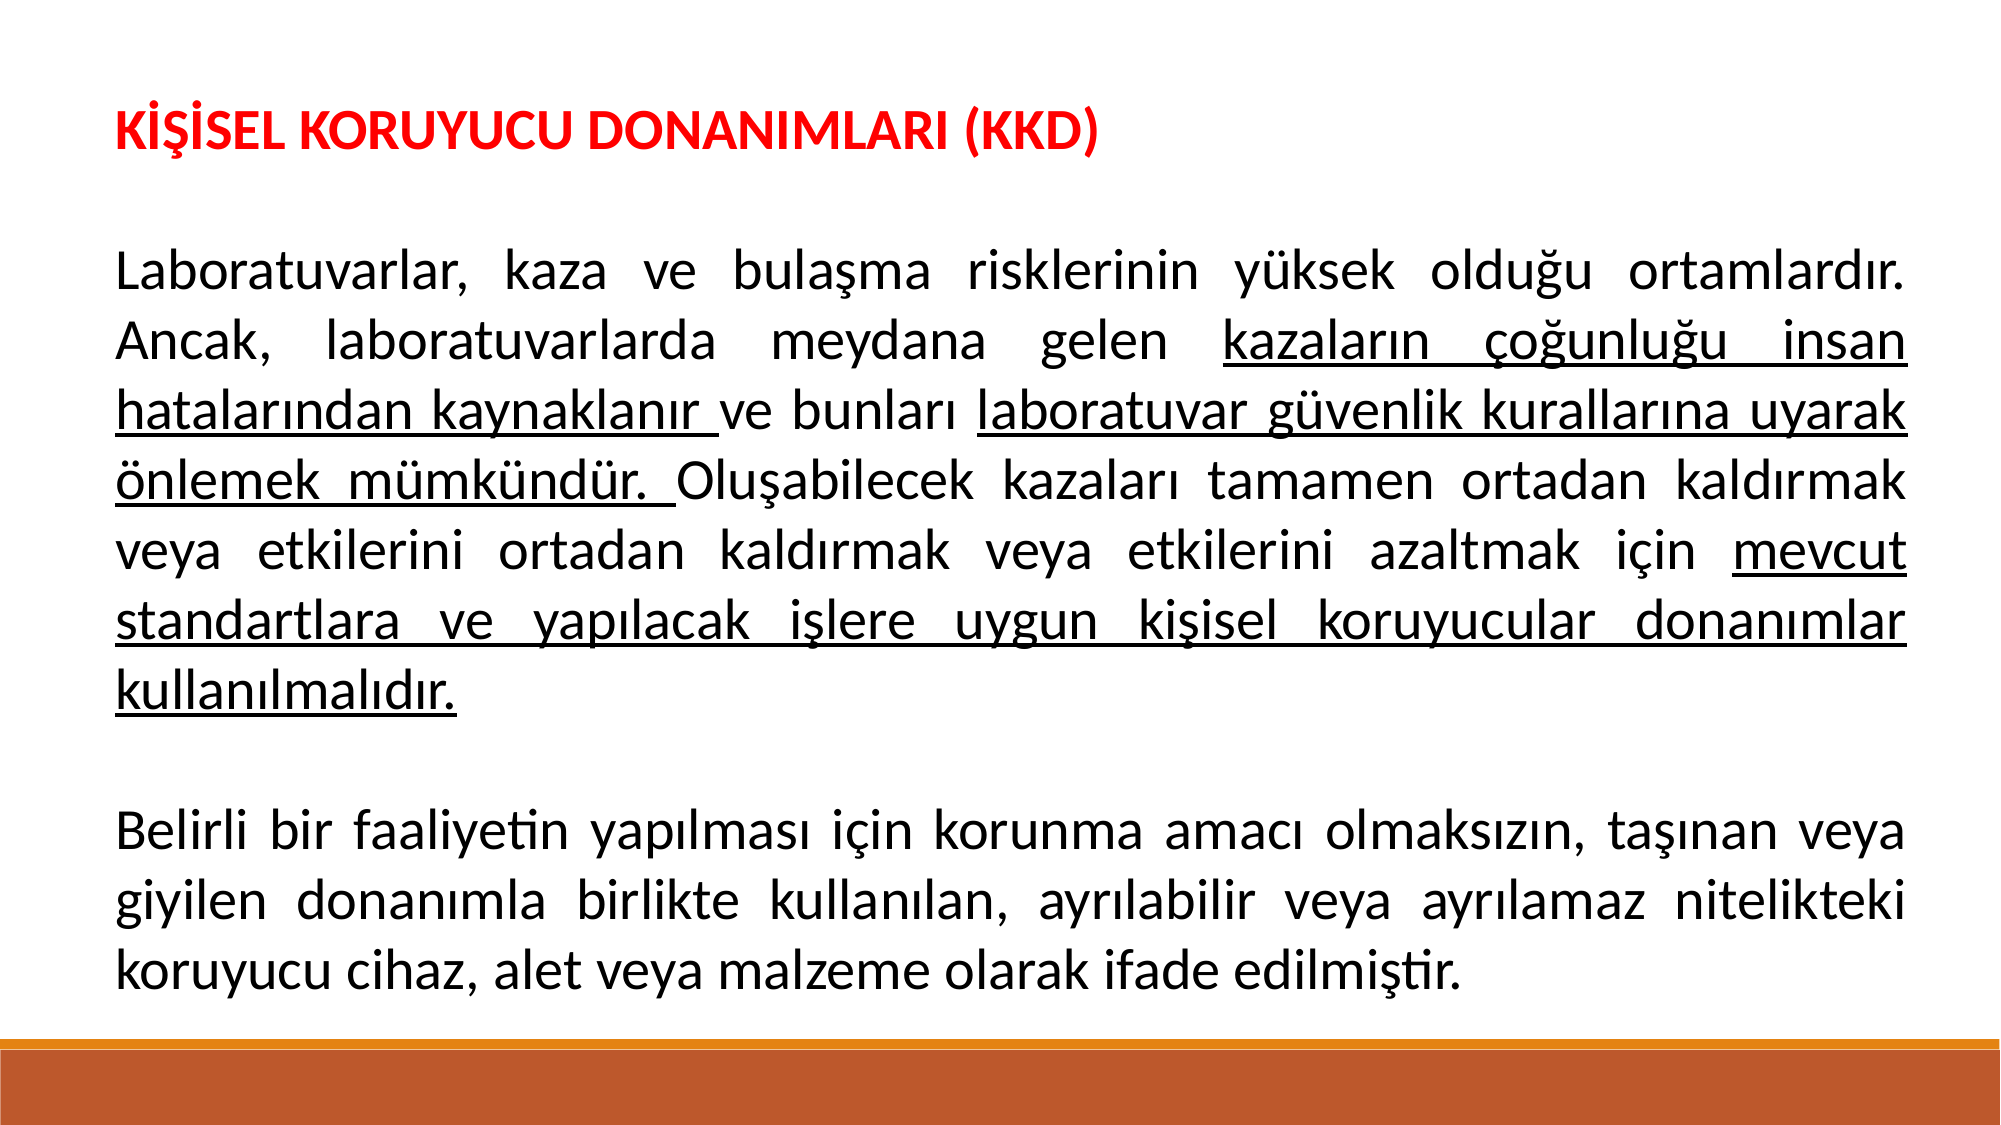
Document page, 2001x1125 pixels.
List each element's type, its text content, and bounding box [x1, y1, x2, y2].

text_box KİŞİSEL KORUYUCU DONANIMLARI (KKD) Laboratuvarlar, kaza ve bulaşma risklerinin yüksek olduğu ortamlardır. Ancak, laboratuvarlarda meydana gelen kazaların çoğunluğu insan hatalarından kaynaklanır ve bunları laboratuvar güvenlik kurallarına uyarak önlemek mümkündür. Oluşabilecek kazaları tamamen ortadan kaldırmak veya etkilerini ortadan kaldırmak veya etkilerini azaltmak için mevcut standartlara ve yapılacak işlere uygun kişisel koruyucular donanımlar kullanılmalıdır. Belirli bir faaliyetin yapılması için korunma amacı olmaksızın, taşınan veya giyilen donanımla birlikte kullanılan, ayrılabilir veya ayrılamaz nitelikteki koruyucu cihaz, alet veya malzeme olarak ifade edilmiştir. [100, 83, 1923, 1009]
